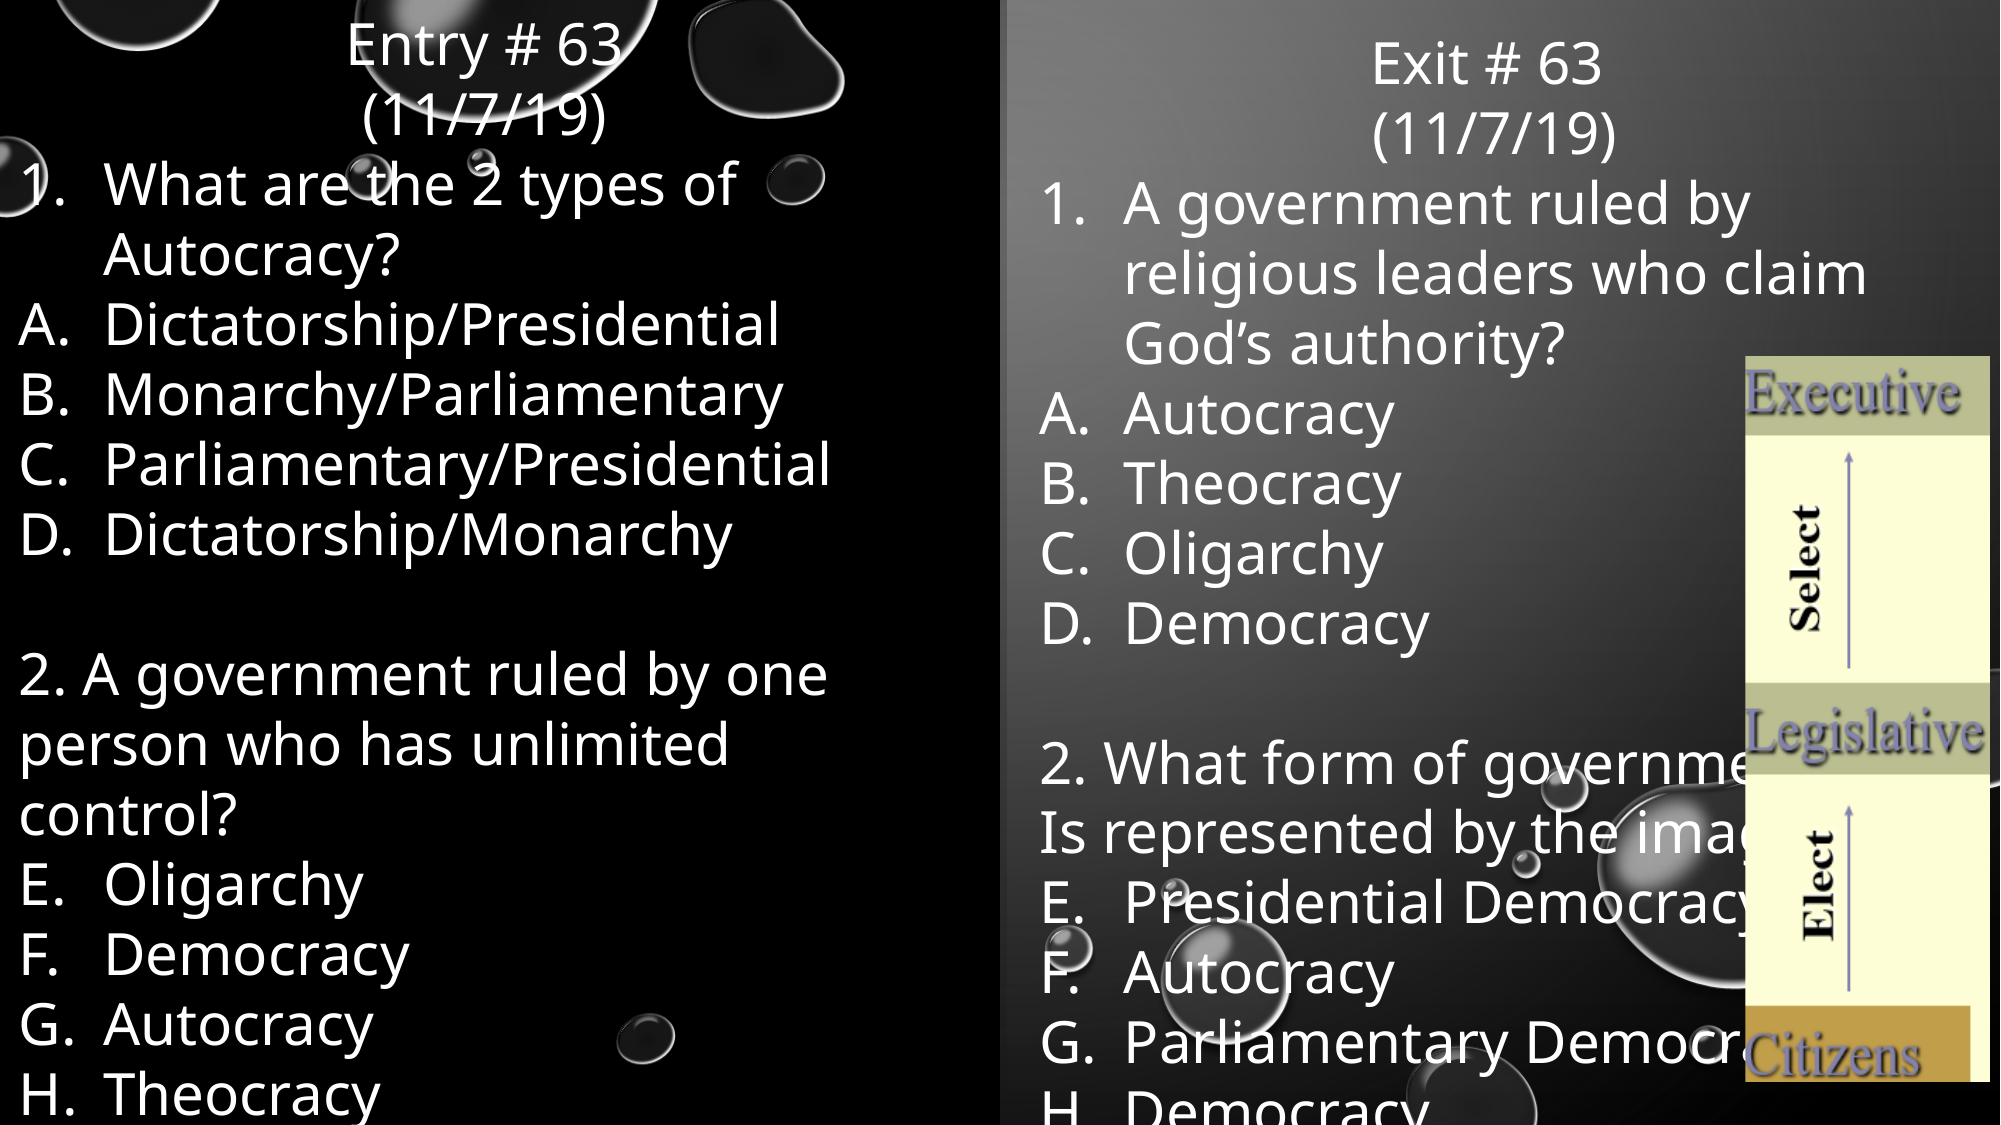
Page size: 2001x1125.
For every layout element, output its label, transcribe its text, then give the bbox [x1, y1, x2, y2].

picture [0, 0, 1006, 1125]
text_box Exit # 63 (11/7/19) A government ruled by religious leaders who claim God’s authority? Autocracy Theocracy Oligarchy Democracy 2. What form of government Is represented by the image? Presidential Democracy Autocracy Parliamentary Democracy Democracy [1024, 18, 1966, 1125]
text_box [1006, 0, 2000, 1125]
picture [1744, 355, 1991, 1082]
